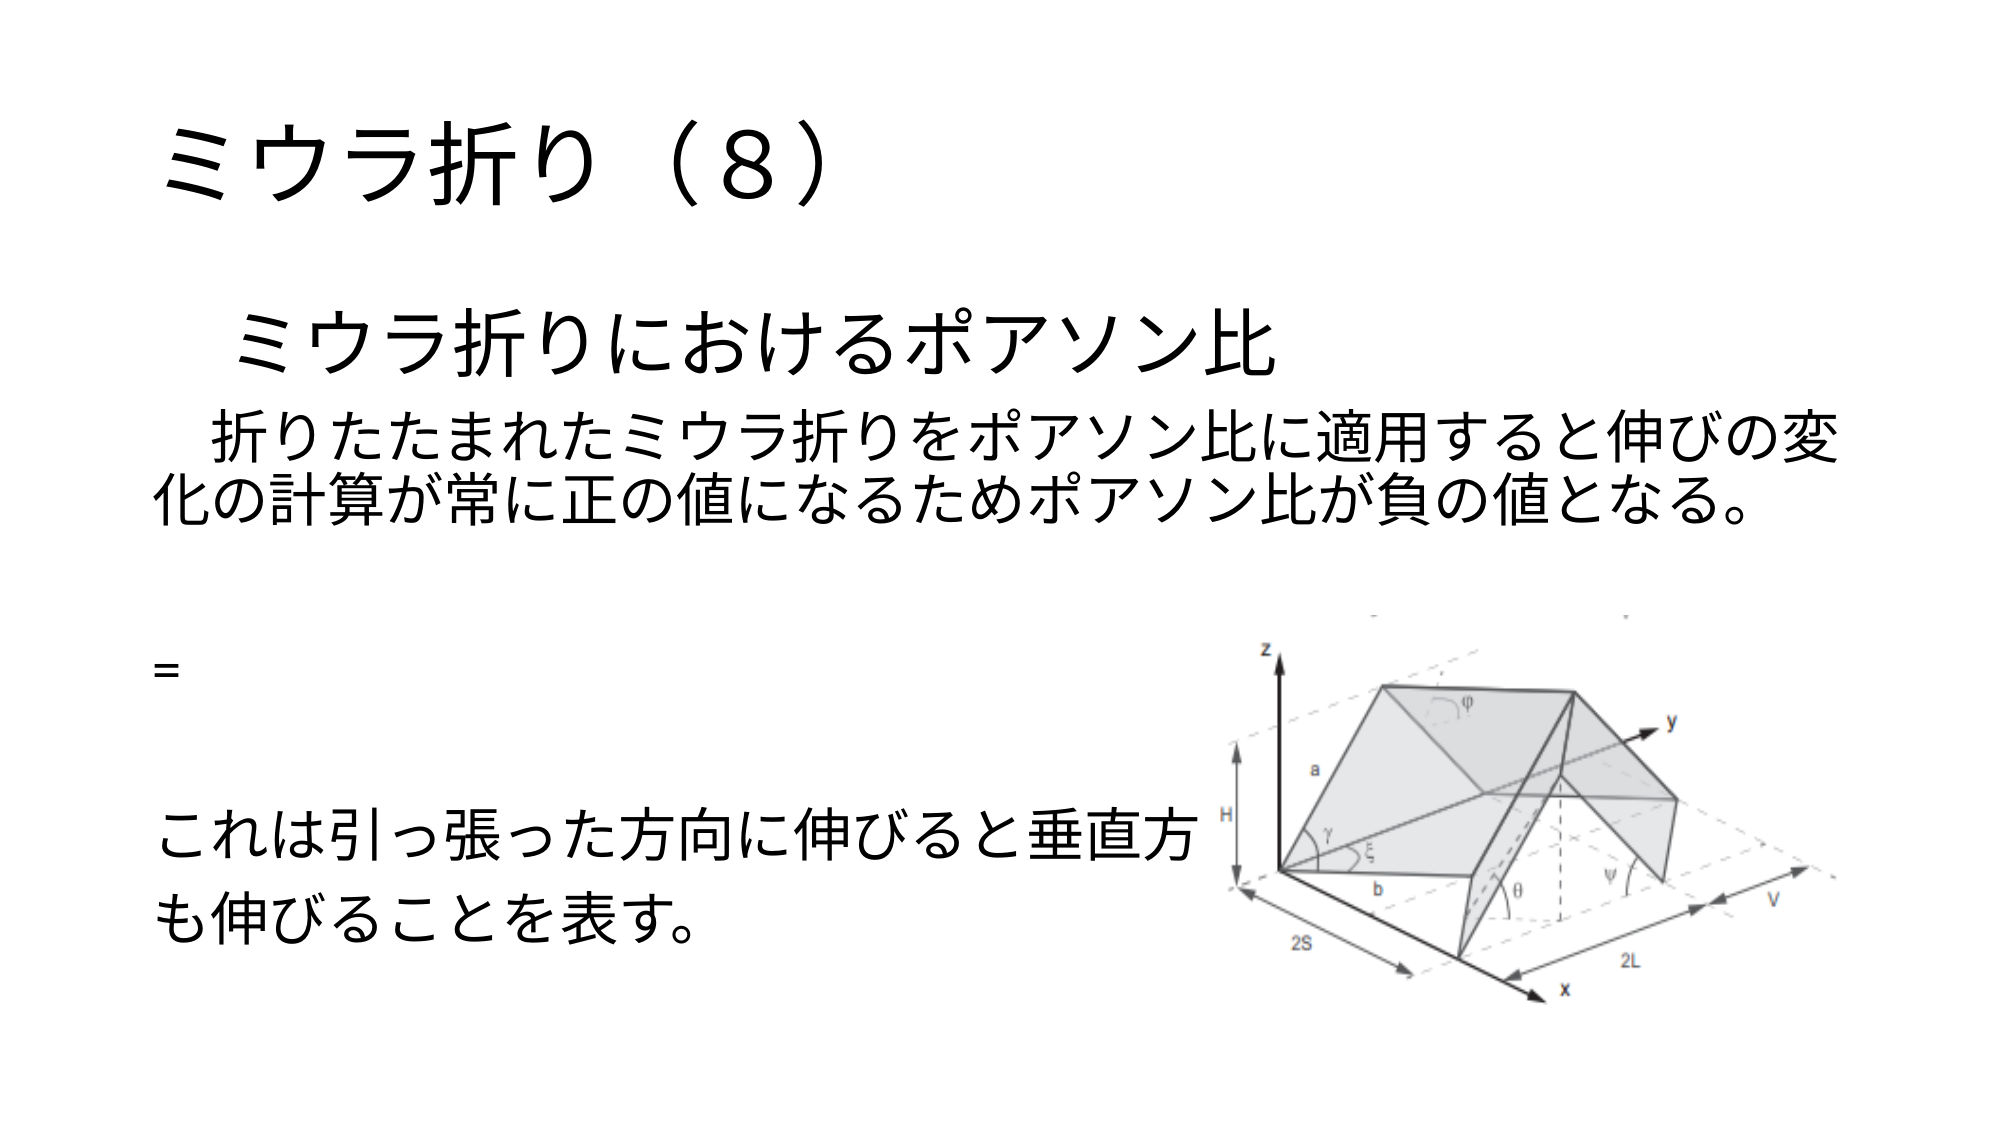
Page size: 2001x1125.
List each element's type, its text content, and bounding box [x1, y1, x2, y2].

title ミウラ折り（８） [137, 59, 1863, 278]
picture [1203, 615, 1863, 1014]
